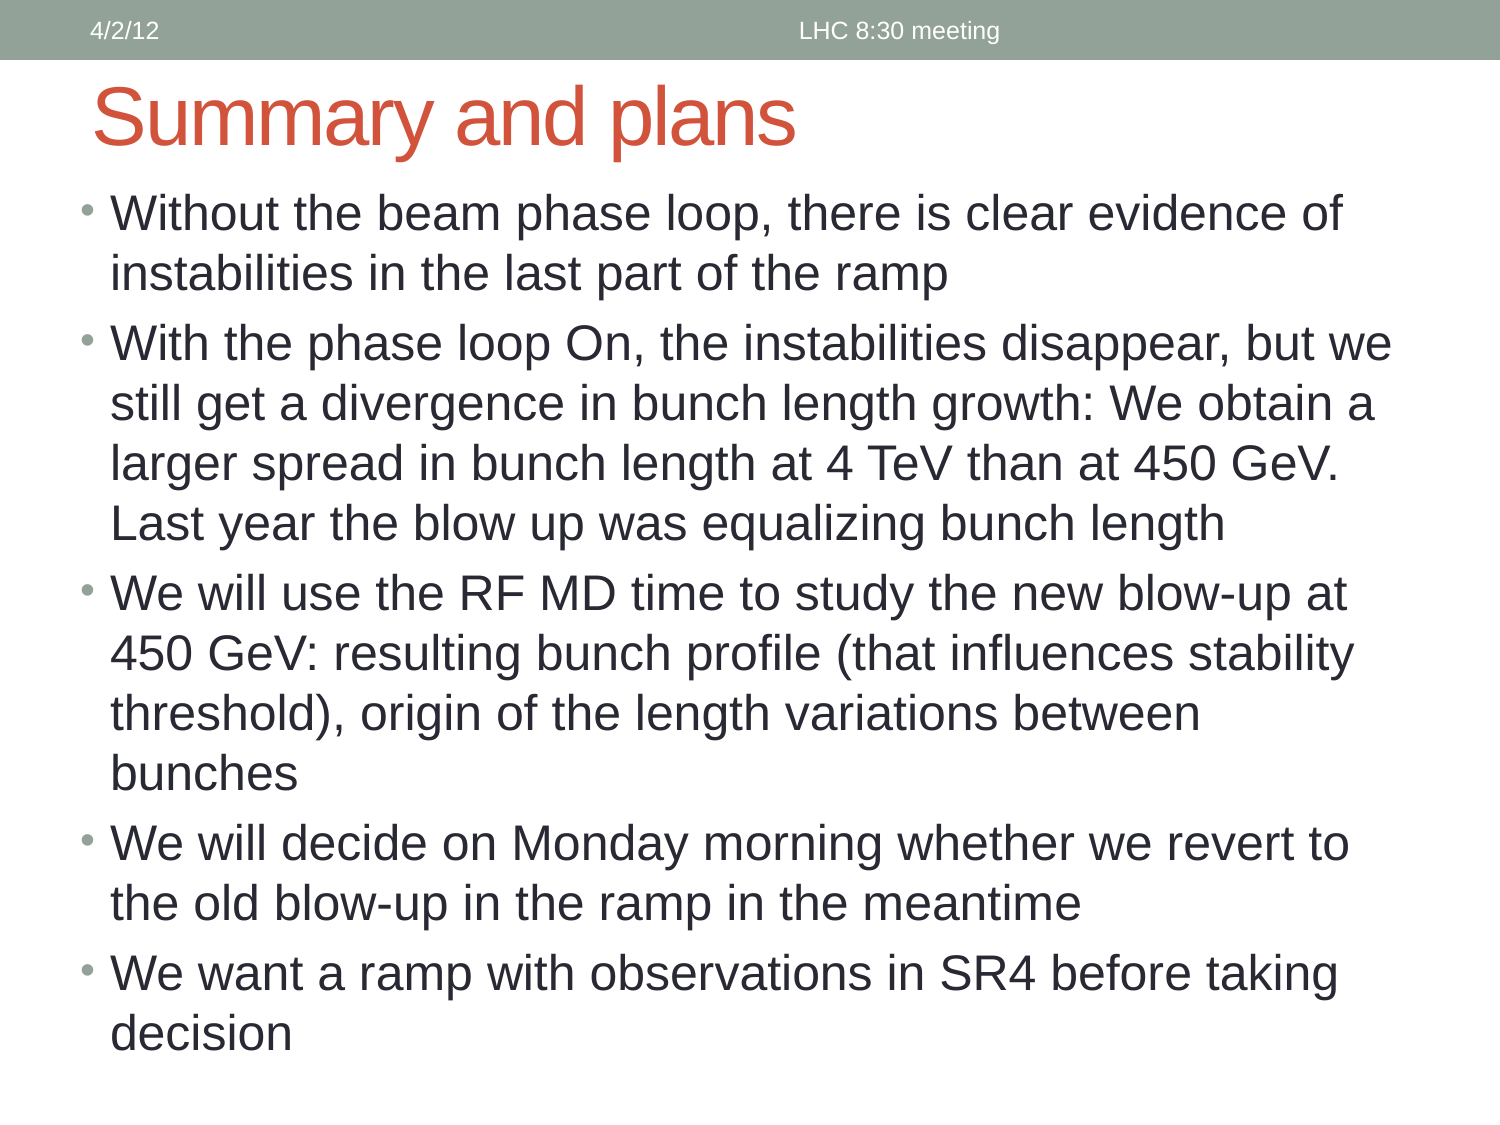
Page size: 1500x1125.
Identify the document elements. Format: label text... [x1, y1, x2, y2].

footer LHC 8:30 meeting [562, 3, 1238, 57]
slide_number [75, 3, 550, 57]
list Without the beam phase loop, there is clear evidence of instabilities in the last part of the ramp With the phase loop On, the instabilities disappear, but we still get a divergence in bunch length growth: We obtain a larger spread in bunch length at 4 TeV than at 450 GeV. Last year the blow up was equalizing bunch length We will use the RF MD time to study the new blow-up at 450 GeV: resulting bunch profile (that influences stability threshold), origin of the length variations between bunches We will decide on Monday morning whether we revert to the old blow-up in the ramp in the meantime We want a ramp with observations in SR4 before taking decision [64, 172, 1415, 1094]
title Summary and plans [76, 30, 1427, 194]
